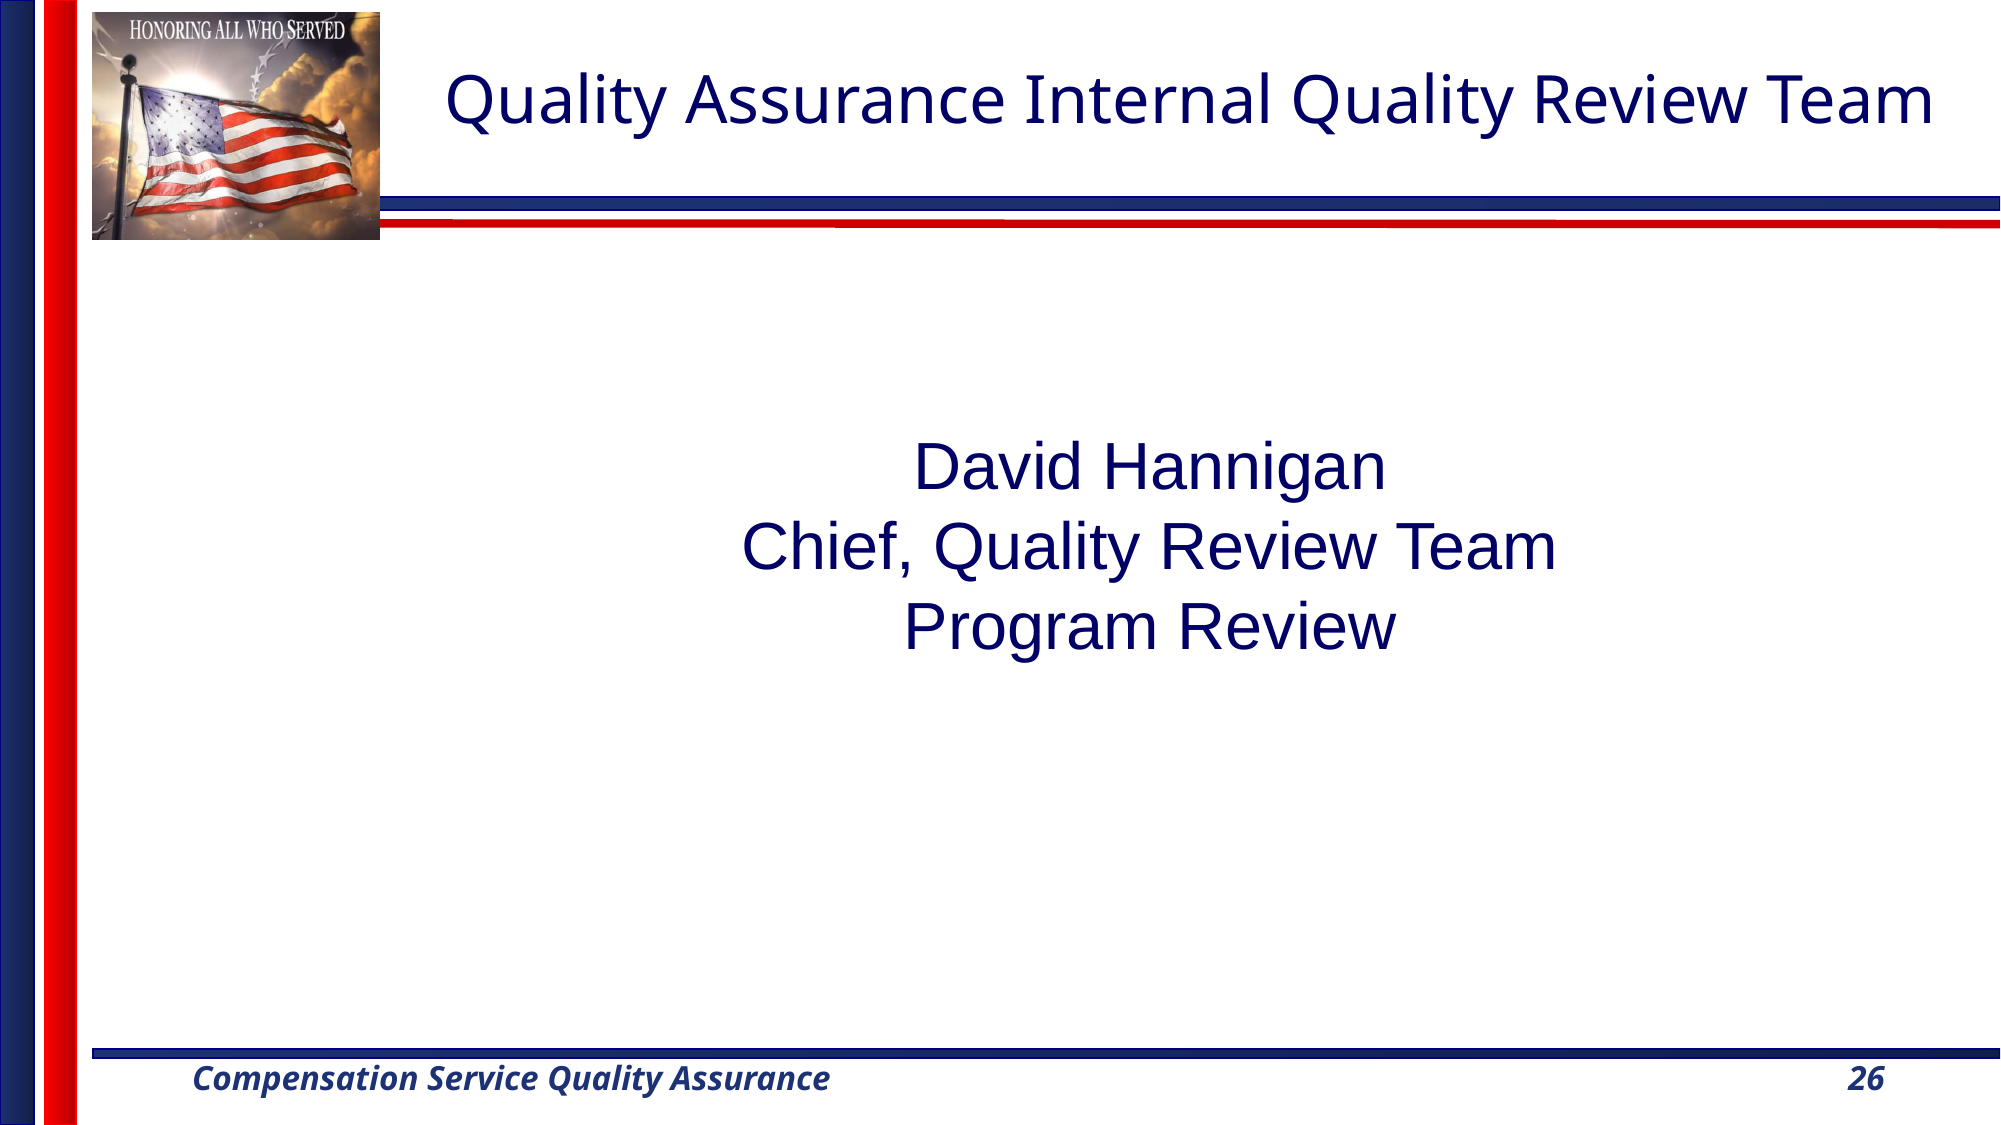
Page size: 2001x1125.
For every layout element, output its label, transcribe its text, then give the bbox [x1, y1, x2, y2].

picture [92, 12, 380, 240]
slide_number 26 [1733, 1042, 2000, 1118]
title Quality Assurance Internal Quality Review Team [382, 0, 2000, 194]
text_box David Hannigan Chief, Quality Review Team Program Review [396, 415, 1904, 671]
